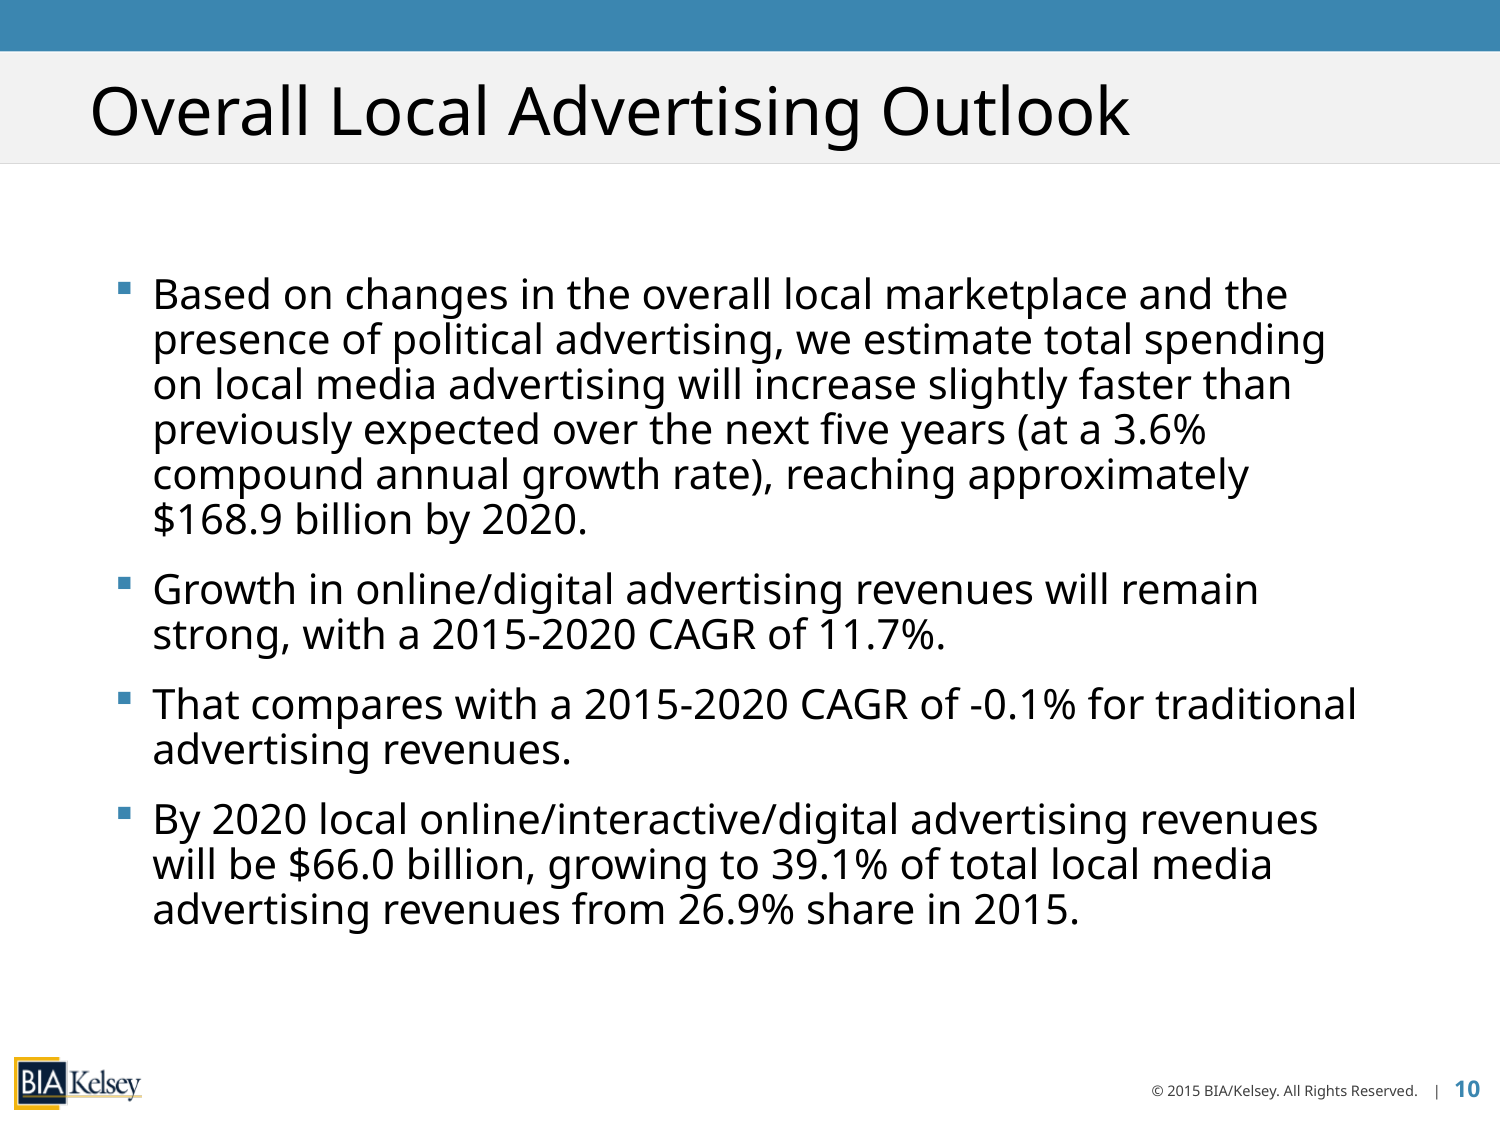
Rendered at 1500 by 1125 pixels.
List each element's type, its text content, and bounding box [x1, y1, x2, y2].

title Overall Local Advertising Outlook [75, 70, 1425, 153]
picture [14, 1057, 142, 1110]
list Based on changes in the overall local marketplace and the presence of political advertising, we estimate total spending on local media advertising will increase slightly faster than previously expected over the next five years (at a 3.6% compound annual growth rate), reaching approximately $168.9 billion by 2020. Growth in online/digital advertising revenues will remain strong, with a 2015-2020 CAGR of 11.7%. That compares with a 2015-2020 CAGR of -0.1% for traditional advertising revenues. By 2020 local online/interactive/digital advertising revenues will be $66.0 billion, growing to 39.1% of total local media advertising revenues from 26.9% share in 2015. [99, 273, 1383, 880]
